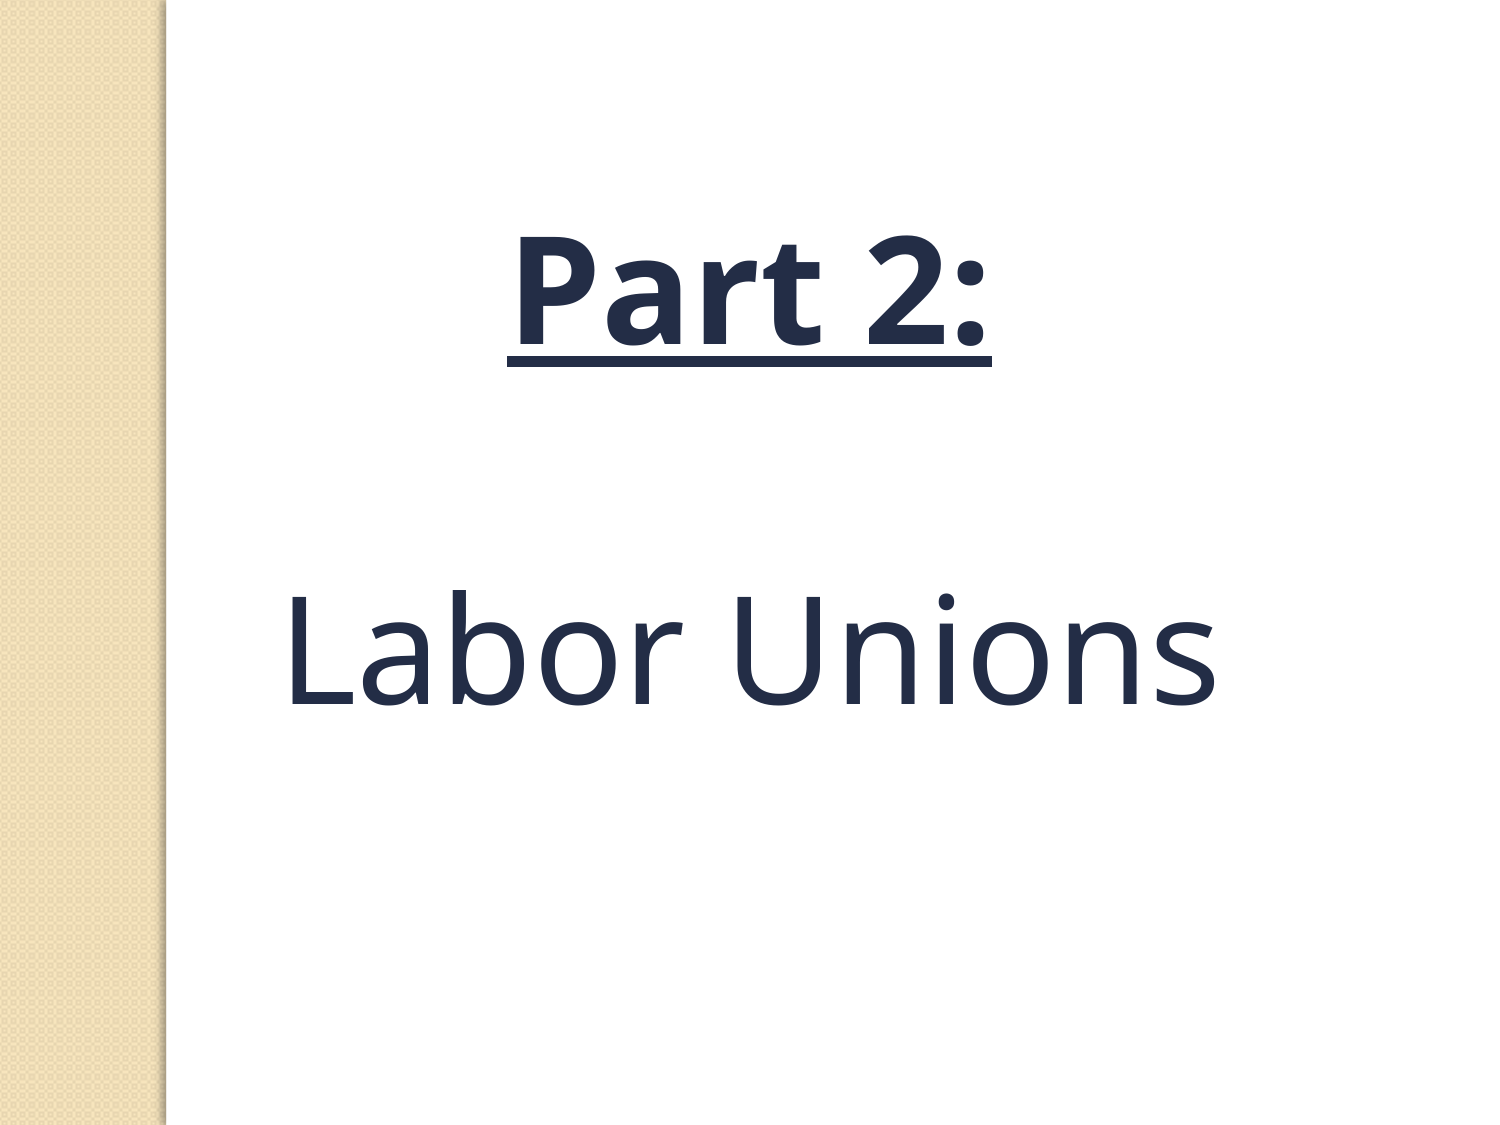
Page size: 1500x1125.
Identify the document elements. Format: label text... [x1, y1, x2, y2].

text_box Part 2: Labor Unions [0, 187, 1500, 743]
